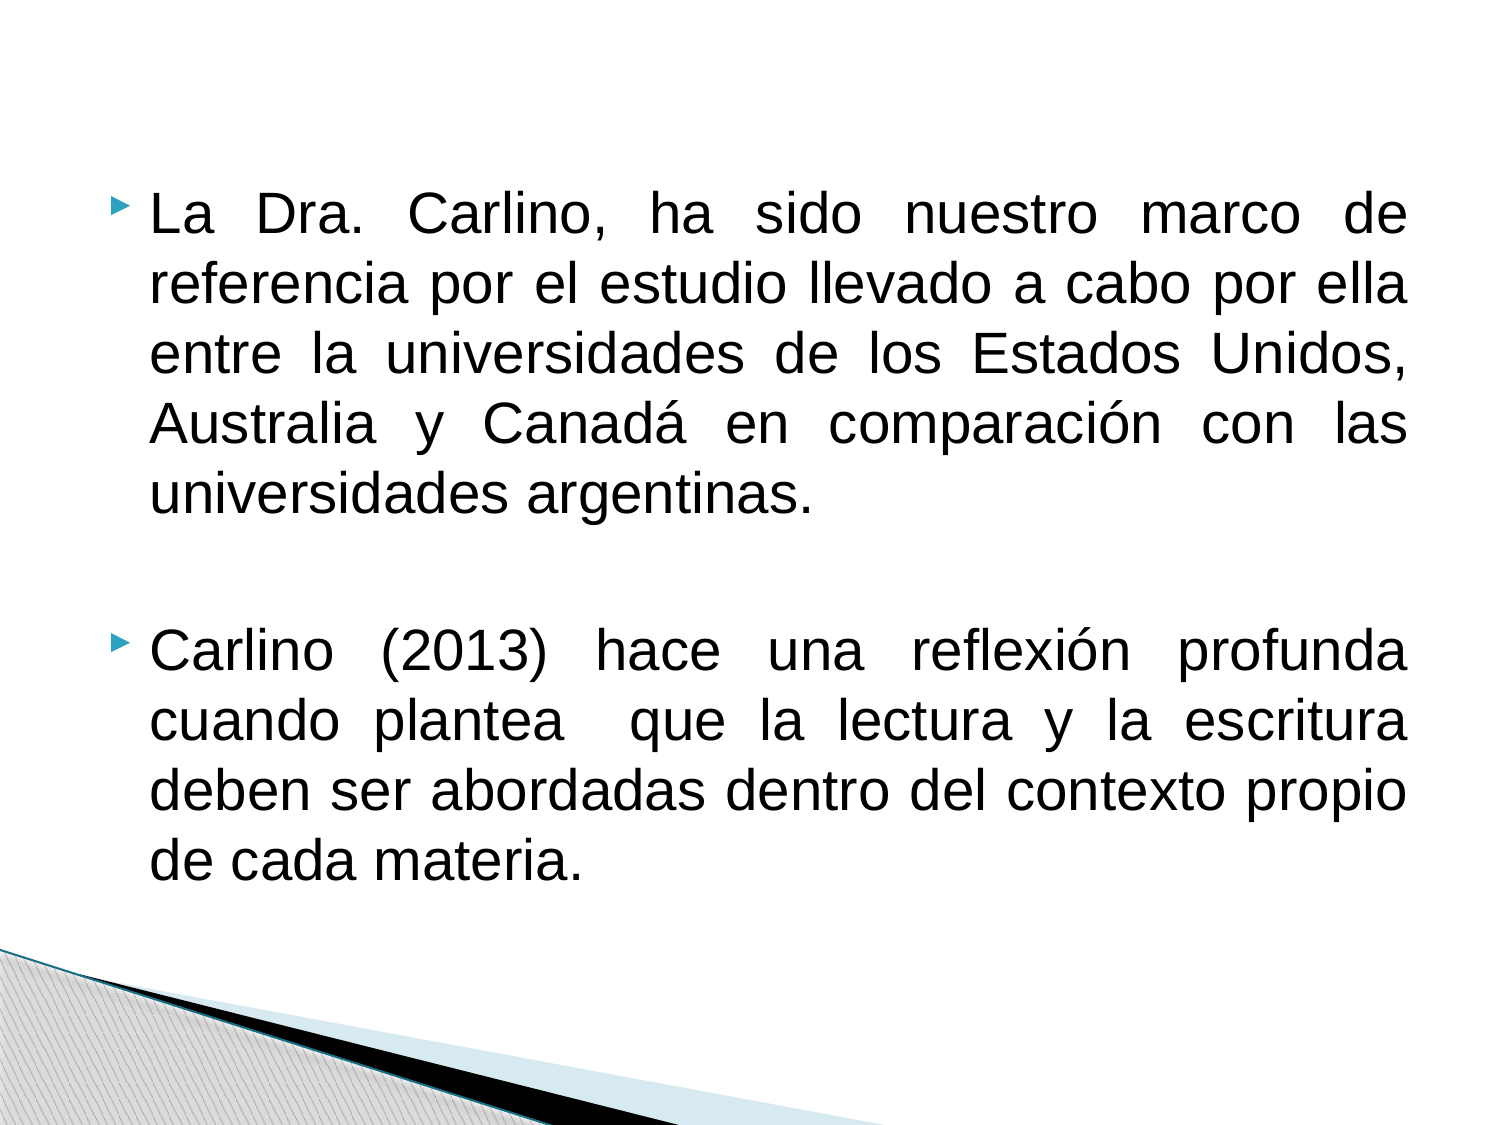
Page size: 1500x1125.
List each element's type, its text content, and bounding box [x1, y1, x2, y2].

list La Dra. Carlino, ha sido nuestro marco de referencia por el estudio llevado a cabo por ella entre la universidades de los Estados Unidos, Australia y Canadá en comparación con las universidades argentinas. Carlino (2013) hace una reflexión profunda cuando plantea que la lectura y la escritura deben ser abordadas dentro del contexto propio de cada materia. [75, 99, 1425, 986]
